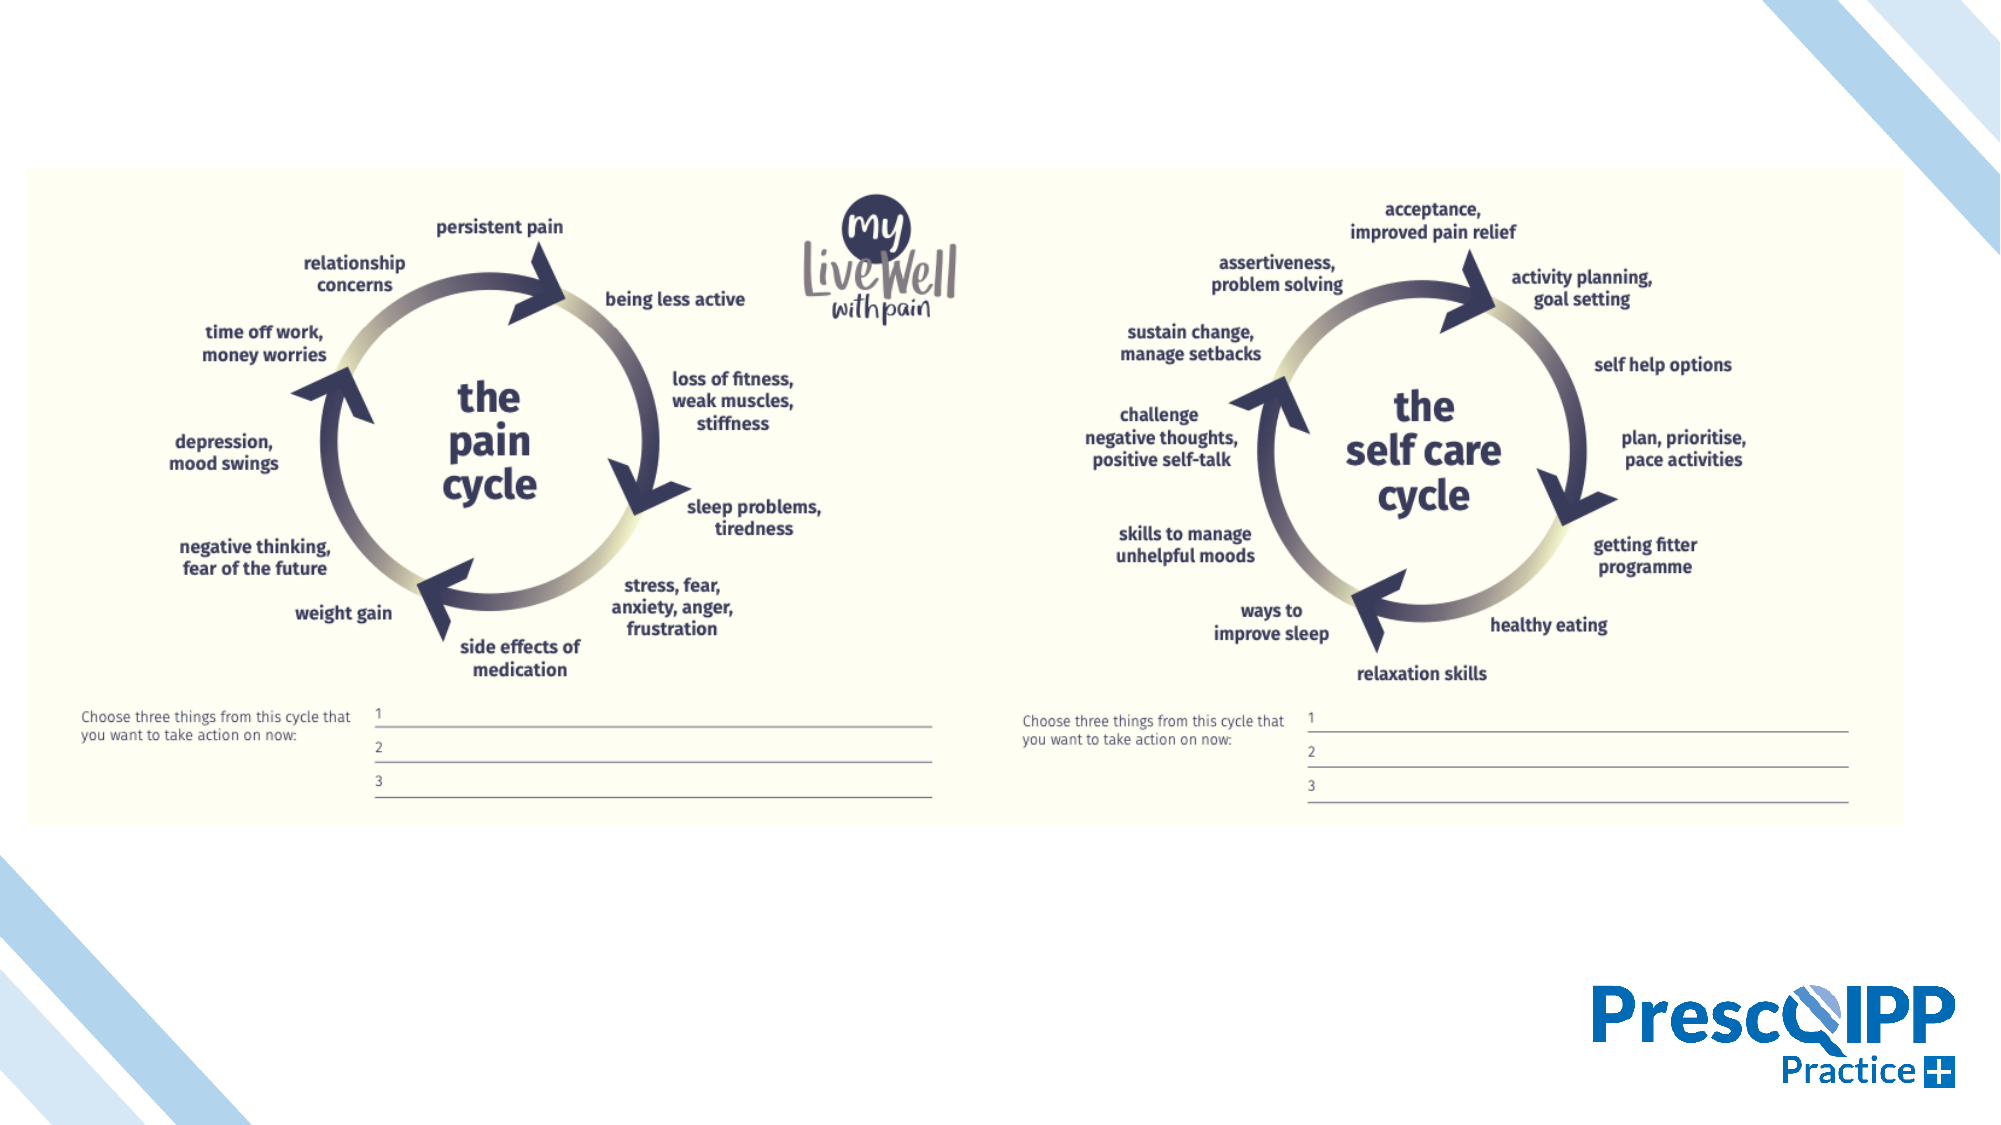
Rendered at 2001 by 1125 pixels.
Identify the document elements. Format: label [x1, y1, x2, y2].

list [27, 167, 1000, 826]
picture [0, 0, 2001, 1125]
